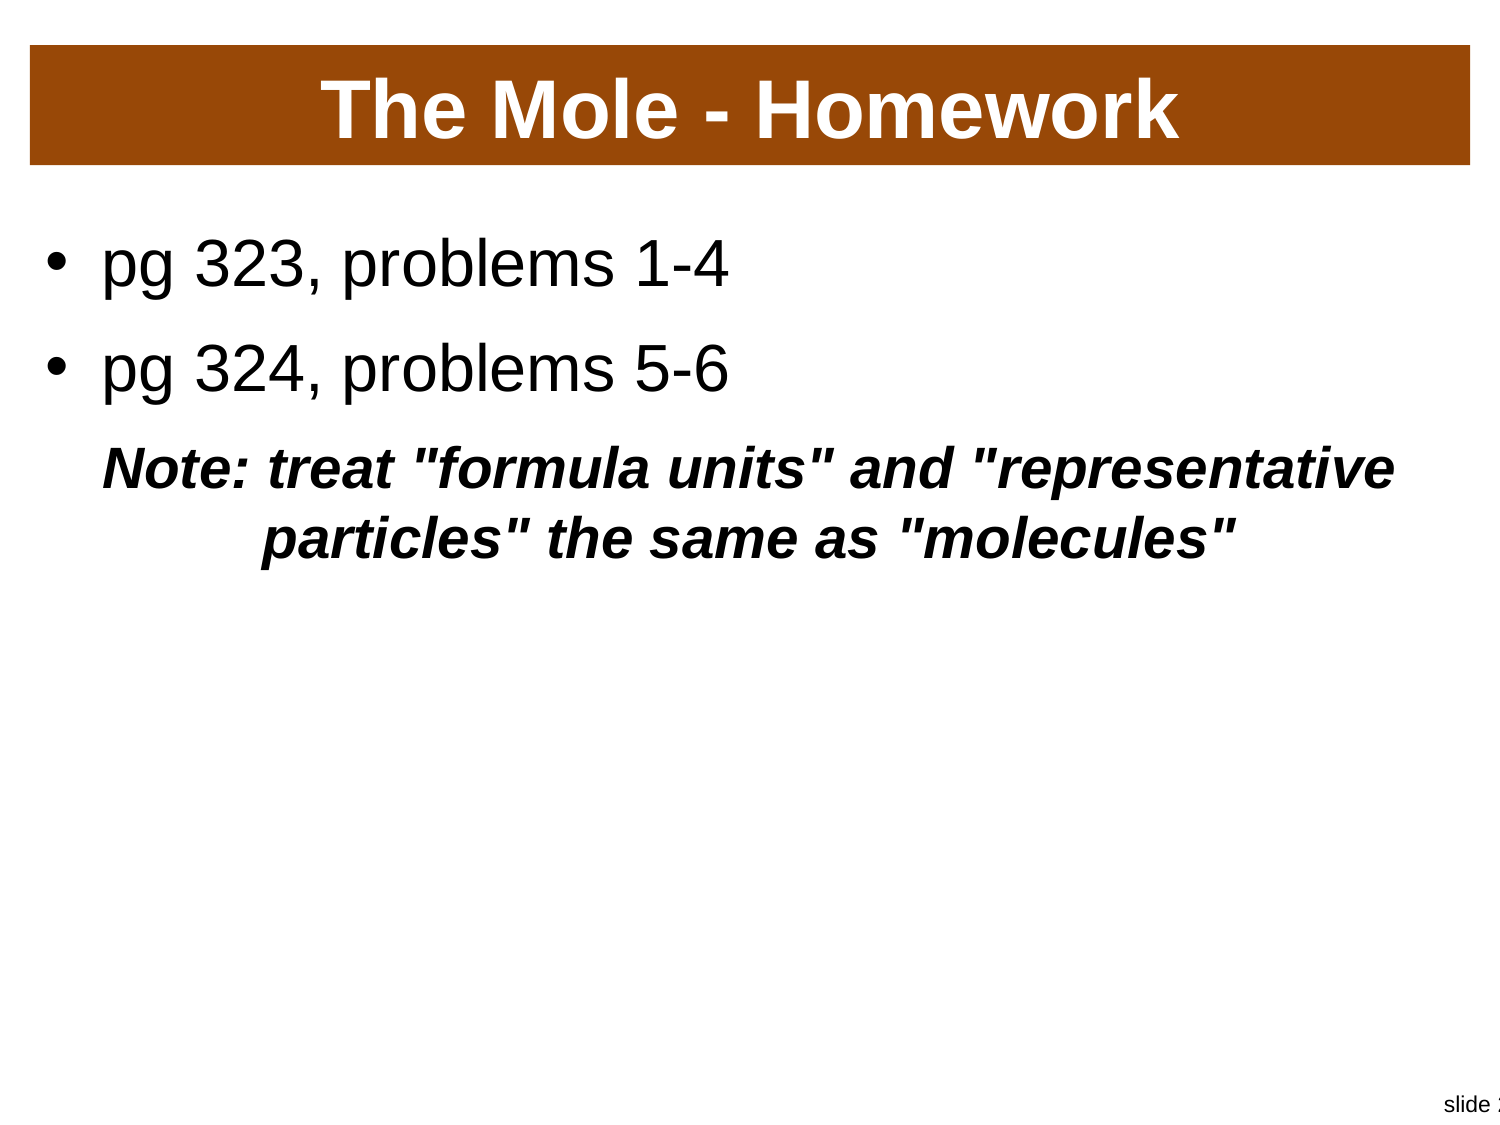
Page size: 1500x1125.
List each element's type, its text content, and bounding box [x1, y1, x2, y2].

title The Mole - Homework [29, 45, 1471, 166]
list pg 323, problems 1-4 pg 324, problems 5-6 Note: treat "formula units" and "representative particles" the same as "molecules" [29, 212, 1471, 1055]
